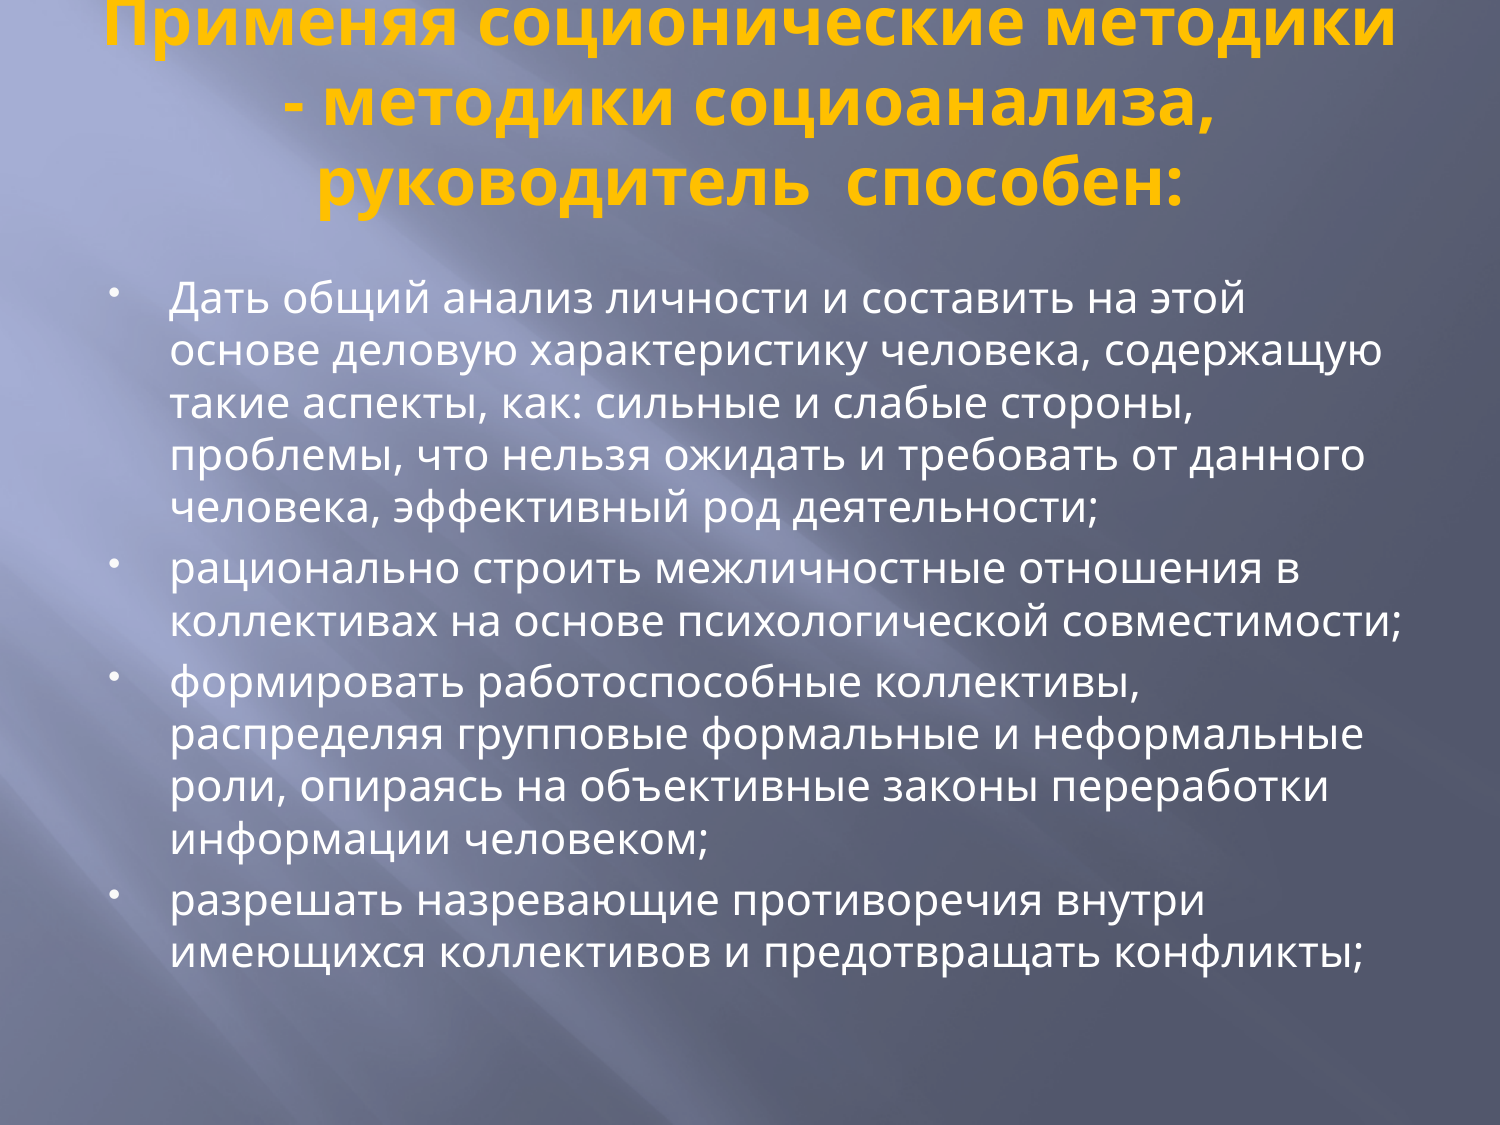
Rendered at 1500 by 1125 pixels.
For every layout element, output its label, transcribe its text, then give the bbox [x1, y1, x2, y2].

text_box Применяя соционические методики - методики социоанализа, руководитель способен: [74, 45, 1425, 233]
title [70, 35, 1421, 223]
list Дать общий анализ личности и составить на этой основе деловую характеристику человека, содержащую такие аспекты, как: сильные и слабые стороны, проблемы, что нельзя ожидать и требовать от данного человека, эффективный род деятельности; рационально строить межличностные отношения в коллективах на основе психологической совместимости; формировать работоспособные коллективы, распределяя групповые формальные и неформальные роли, опираясь на объективные законы переработки информации человеком; разрешать назревающие противоречия внутри имеющихся коллективов и предотвращать конфликты; [75, 262, 1425, 1035]
